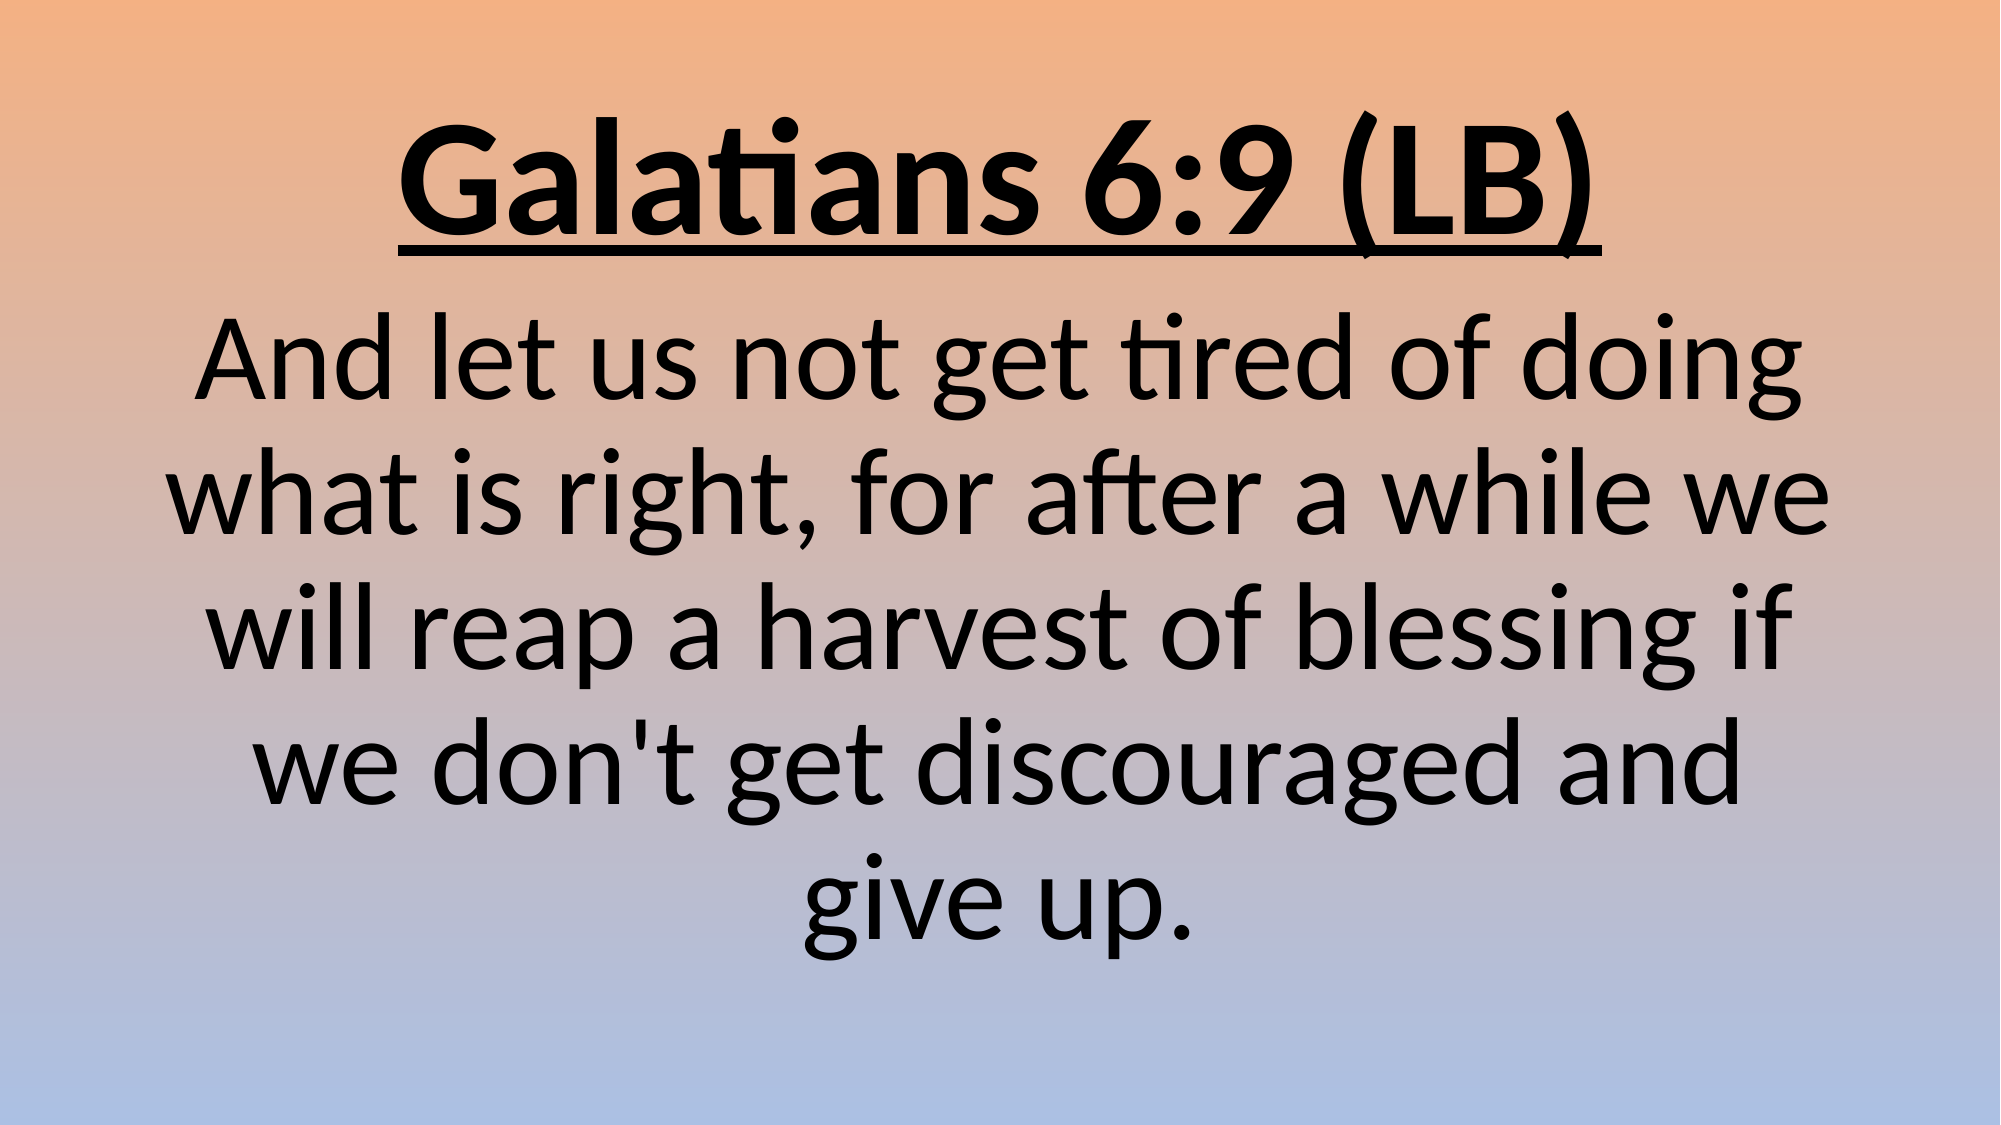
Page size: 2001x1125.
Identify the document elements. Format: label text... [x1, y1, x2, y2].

list Galatians 6:9 (LB) And let us not get tired of doing what is right, for after a while we will reap a harvest of blessing if we don't get discouraged and give up. [137, 83, 1863, 1014]
